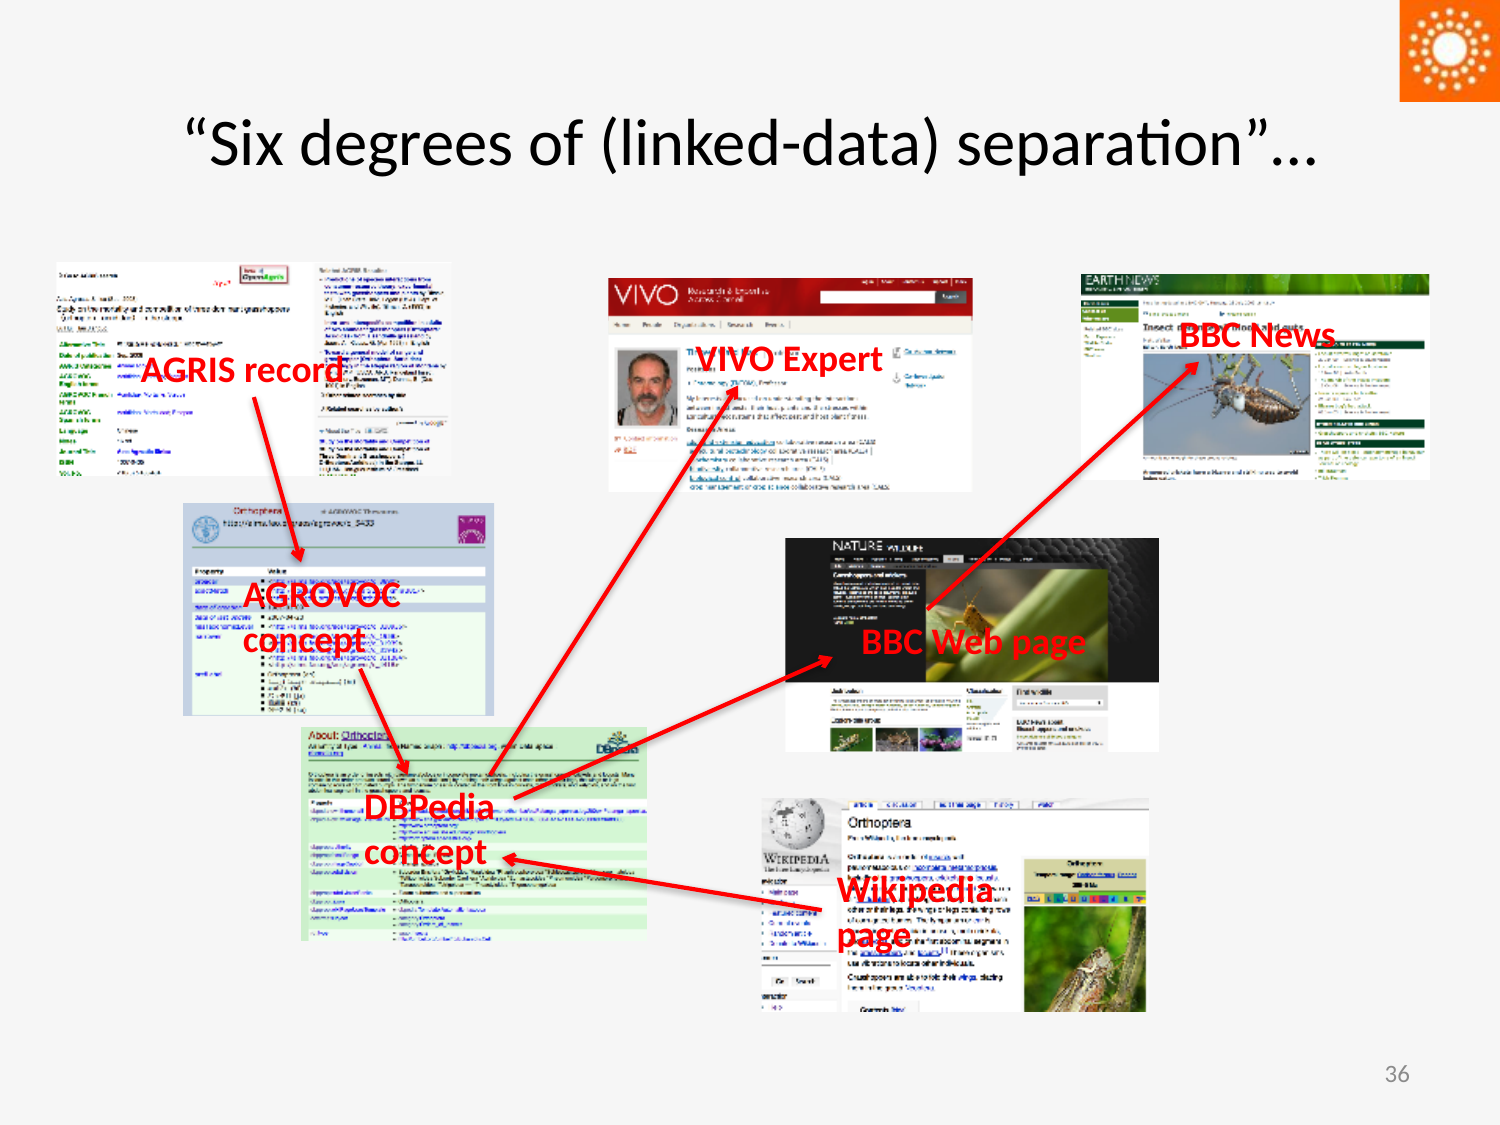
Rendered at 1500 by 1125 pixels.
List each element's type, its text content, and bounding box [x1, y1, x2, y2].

picture [300, 727, 648, 941]
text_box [489, 385, 739, 776]
picture [785, 538, 1160, 752]
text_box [513, 656, 833, 799]
picture [182, 503, 489, 716]
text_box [253, 396, 302, 563]
picture [608, 278, 973, 493]
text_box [501, 857, 822, 912]
slide_number 36 [1074, 1042, 1425, 1103]
picture [1080, 266, 1431, 480]
title “Six degrees of (linked-data) separation”… [75, 45, 1425, 233]
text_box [926, 361, 1200, 610]
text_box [359, 668, 408, 776]
picture [761, 798, 1150, 1012]
picture [1399, 0, 1500, 102]
picture [55, 262, 452, 476]
